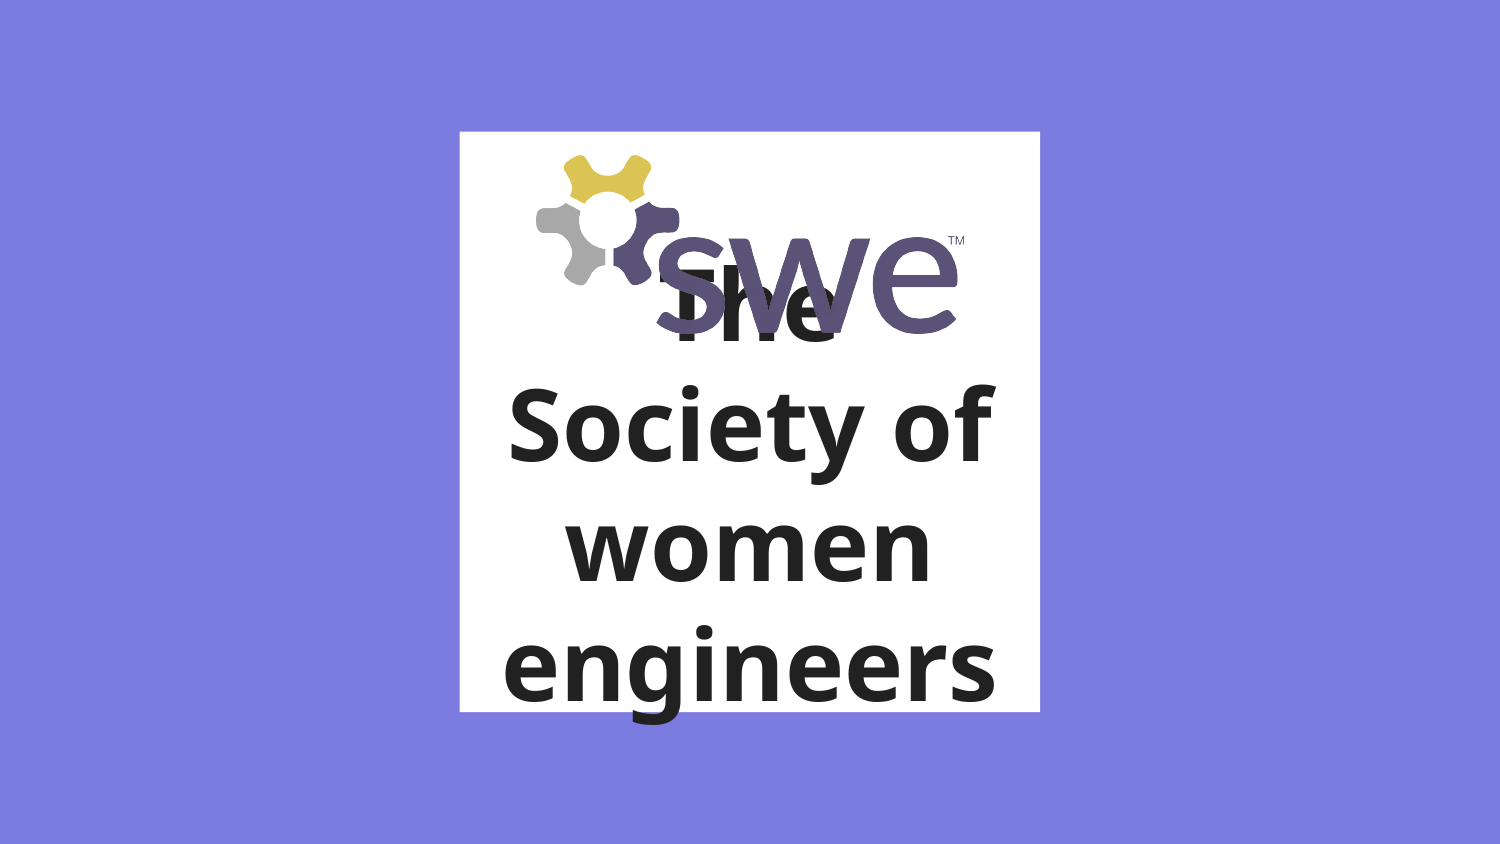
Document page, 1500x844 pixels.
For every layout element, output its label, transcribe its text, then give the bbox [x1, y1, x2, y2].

text_box The Society of women engineers [459, 131, 1041, 713]
title [281, 86, 1204, 758]
picture [536, 155, 964, 335]
